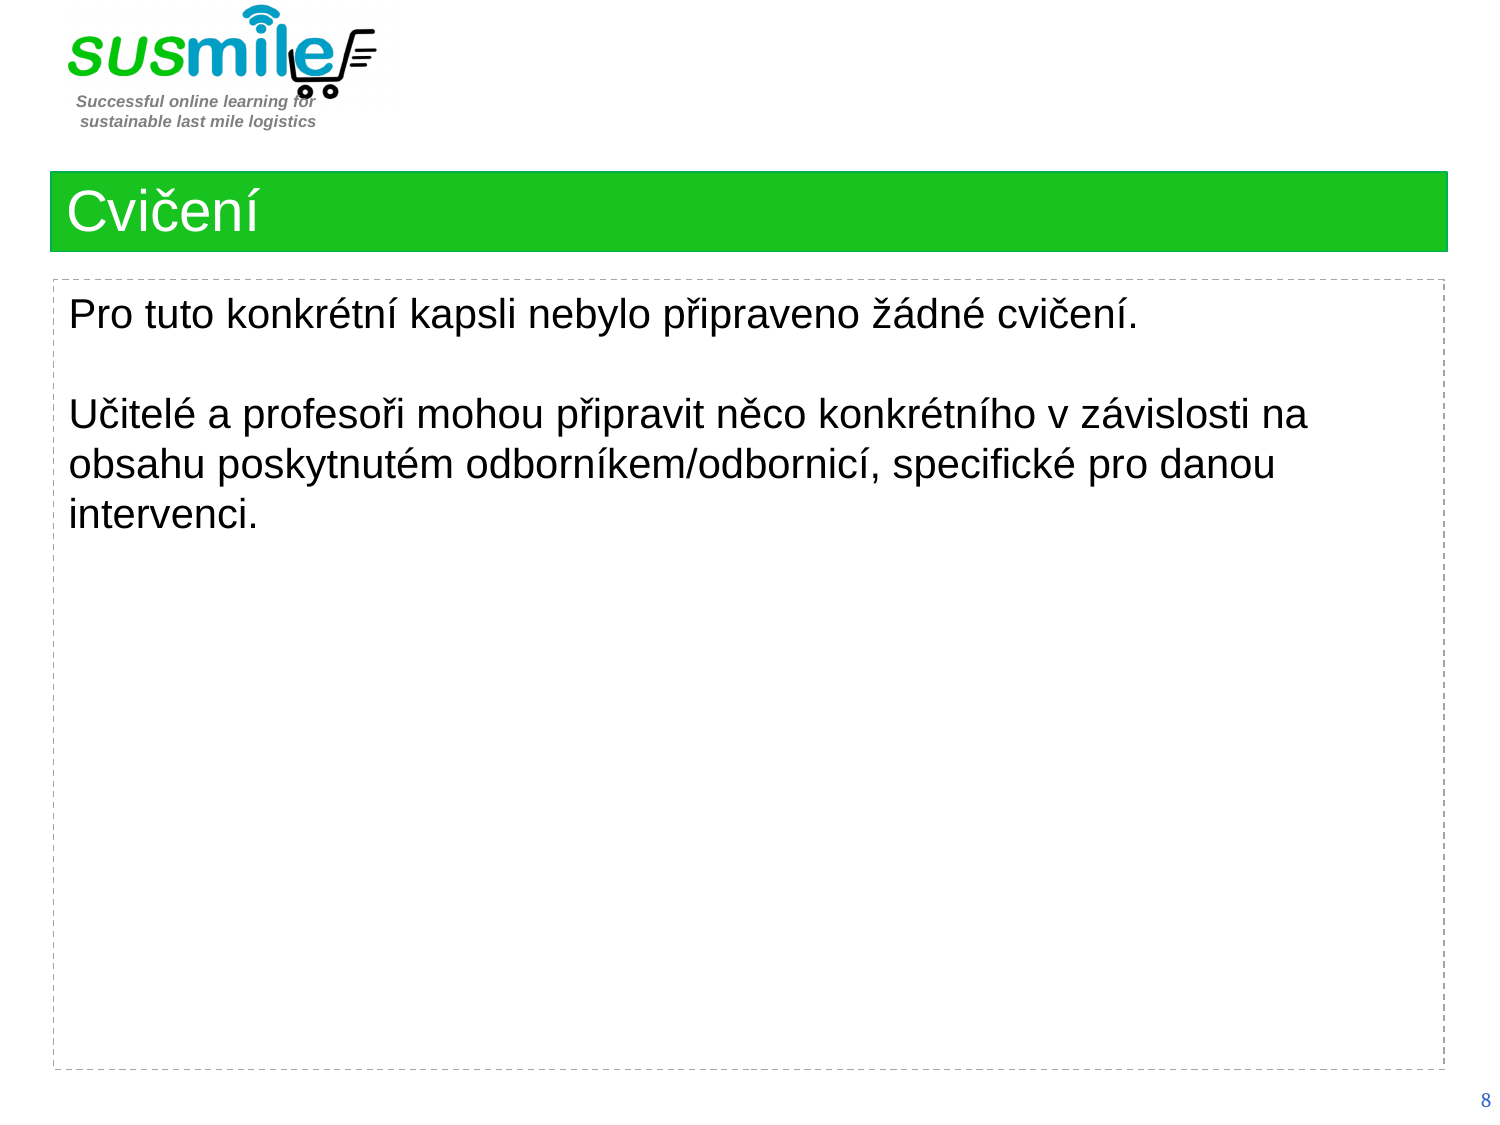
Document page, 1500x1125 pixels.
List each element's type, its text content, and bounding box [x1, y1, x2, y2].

text_box Cvičení [51, 171, 1448, 252]
text_box Pro tuto konkrétní kapsli nebylo připraveno žádné cvičení. Učitelé a profesoři mohou připravit něco konkrétního v závislosti na obsahu poskytnutém odborníkem/odbornicí, specifické pro danou intervenci. [53, 279, 1445, 1070]
slide_number 8 [1156, 1069, 1500, 1125]
picture [61, 0, 400, 107]
